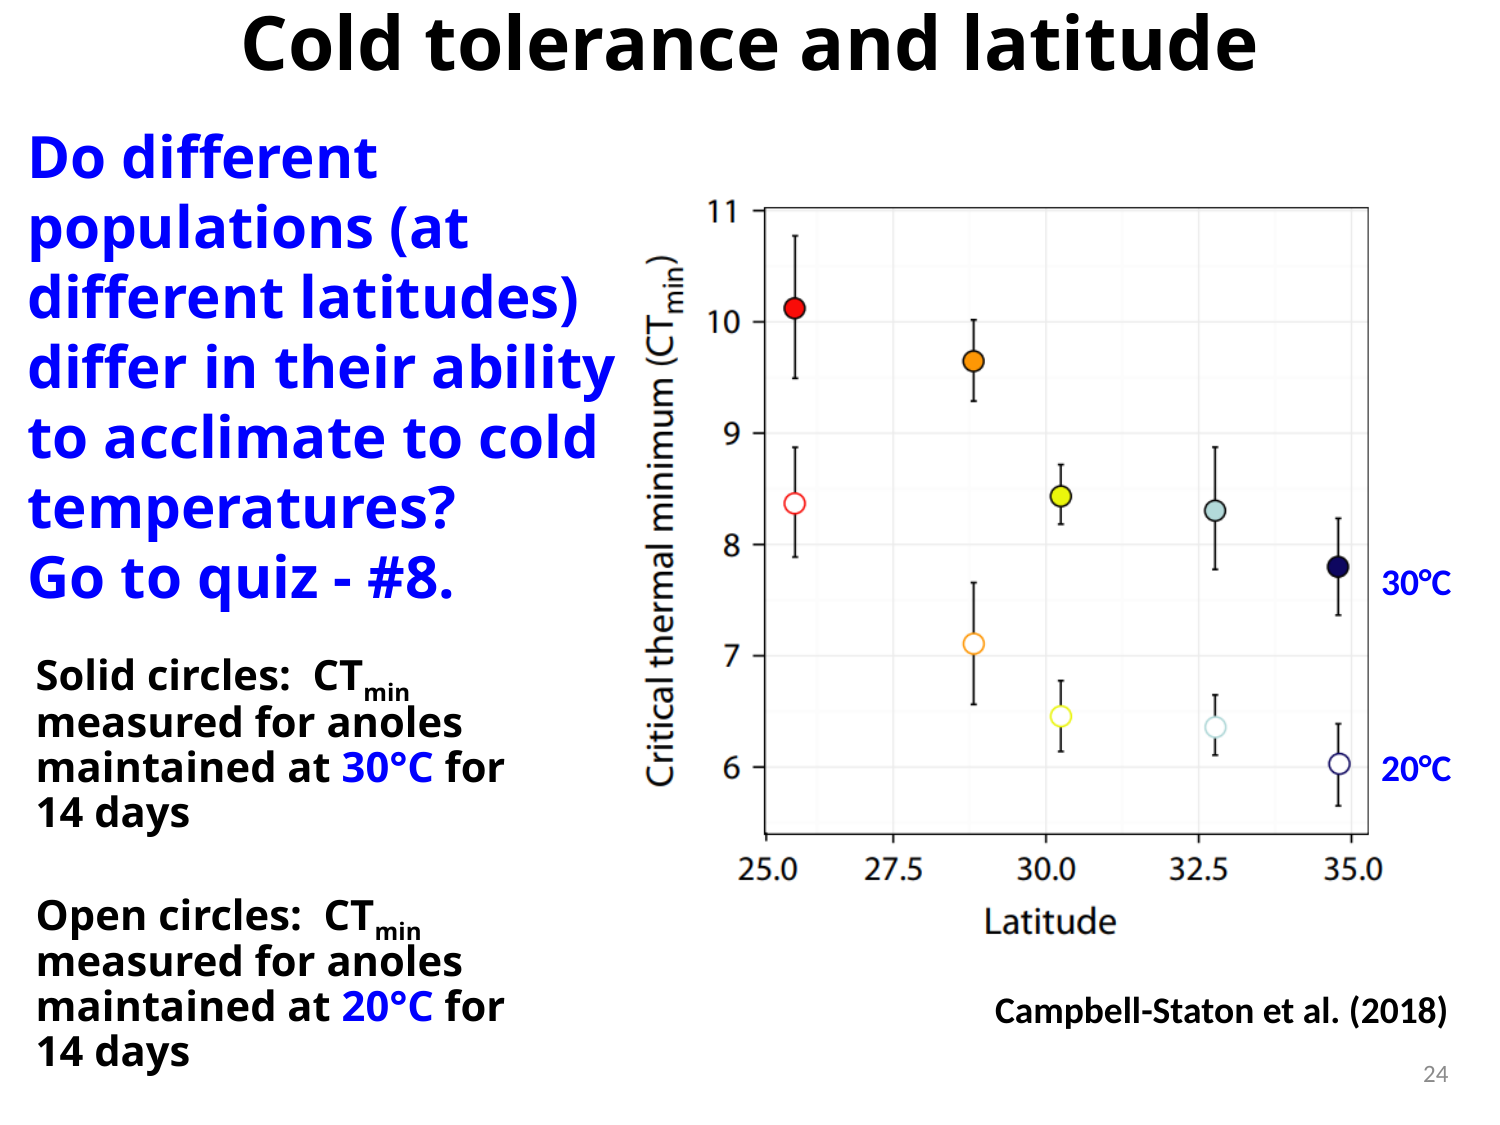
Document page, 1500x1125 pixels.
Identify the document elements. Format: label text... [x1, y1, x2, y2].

title Cold tolerance and latitude [0, 0, 1500, 94]
text_box Do different populations (at different latitudes) differ in their ability to acclimate to cold temperatures? Go to quiz - #8. [12, 112, 640, 618]
slide_number 24 [1126, 1042, 1464, 1103]
picture [565, 152, 1464, 971]
text_box Campbell-Staton et al. (2018) [673, 978, 1464, 1039]
text_box Solid circles: CTmin measured for anoles maintained at 30°C for 14 days Open circles: CTmin measured for anoles maintained at 20°C for 14 days [20, 642, 558, 1125]
